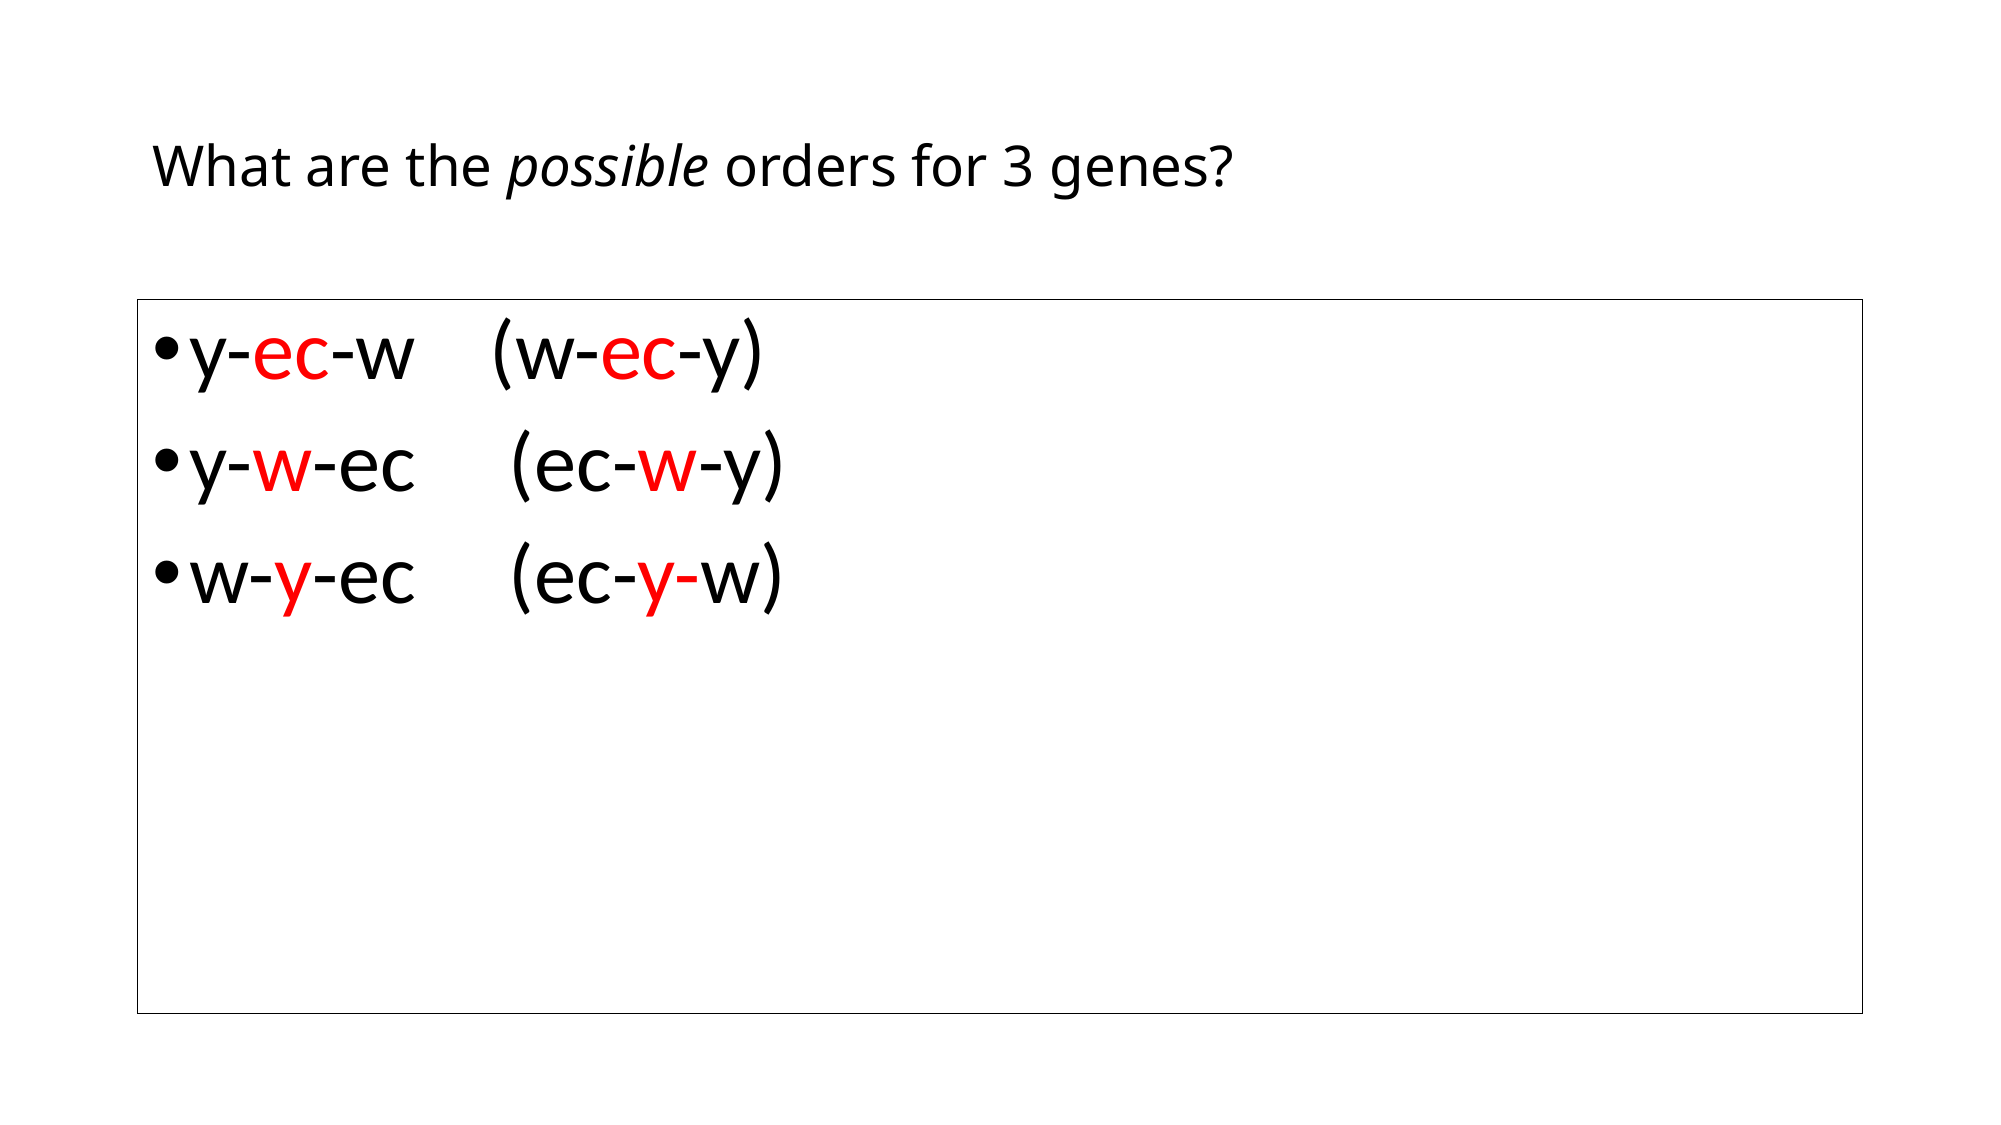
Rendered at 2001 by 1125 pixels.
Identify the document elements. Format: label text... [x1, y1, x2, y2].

title What are the possible orders for 3 genes? [137, 59, 1863, 278]
list y-ec-w (w-ec-y) y-w-ec (ec-w-y) w-y-ec (ec-y-w) [137, 299, 1863, 1014]
